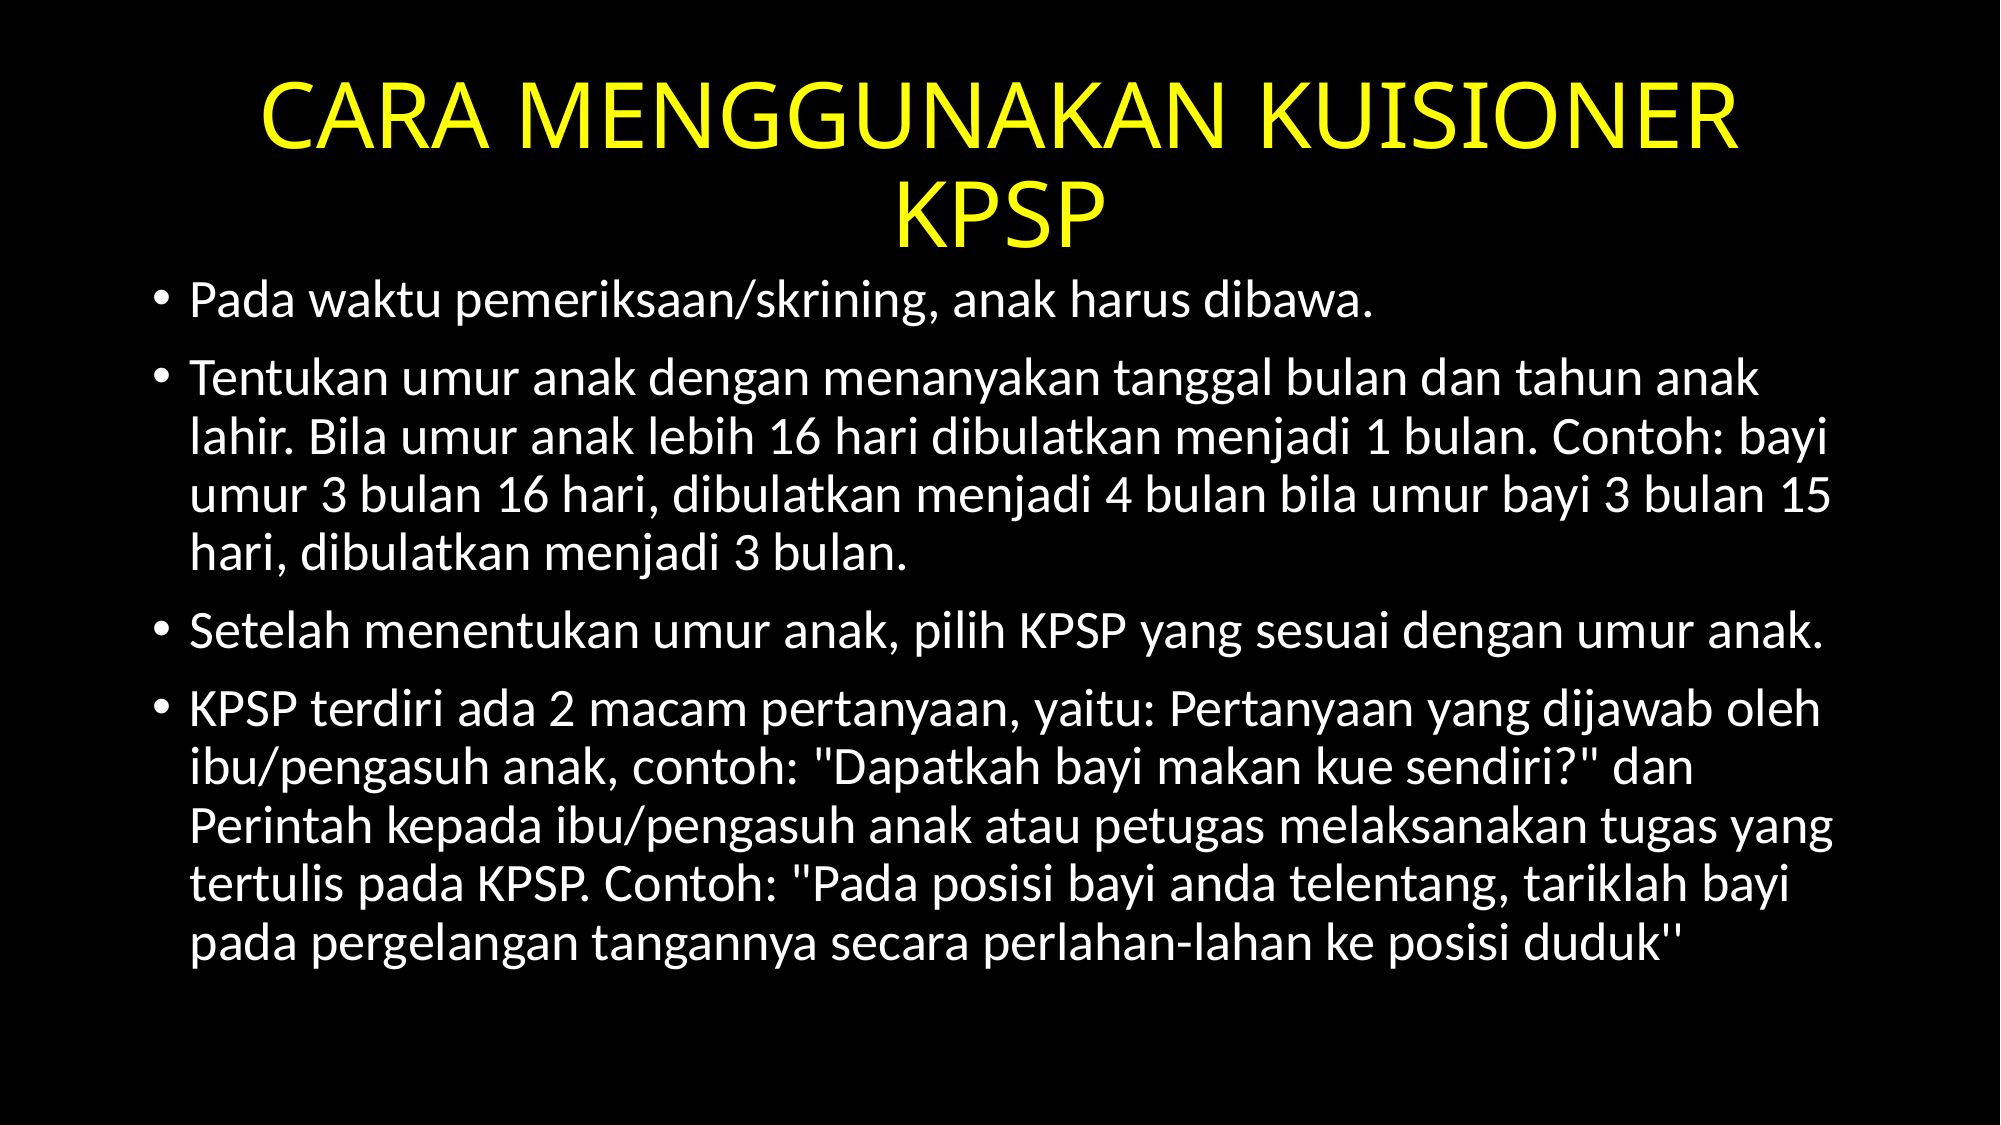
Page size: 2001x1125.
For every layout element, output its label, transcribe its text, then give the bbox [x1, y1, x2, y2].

list Pada waktu pemeriksaan/skrining, anak harus dibawa. Tentukan umur anak dengan menanyakan tanggal bulan dan tahun anak lahir. Bila umur anak lebih 16 hari dibulatkan menjadi 1 bulan. Contoh: bayi umur 3 bulan 16 hari, dibulatkan menjadi 4 bulan bila umur bayi 3 bulan 15 hari, dibulatkan menjadi 3 bulan. Setelah menentukan umur anak, pilih KPSP yang sesuai dengan umur anak. KPSP terdiri ada 2 macam pertanyaan, yaitu: Pertanyaan yang dijawab oleh ibu/pengasuh anak, contoh: "Dapatkah bayi makan kue sendiri?" dan Perintah kepada ibu/pengasuh anak atau petugas melaksanakan tugas yang tertulis pada KPSP. Contoh: "Pada posisi bayi anda telentang, tariklah bayi pada pergelangan tangannya secara perlahan-lahan ke posisi duduk'' [137, 263, 1863, 1046]
title CARA MENGGUNAKAN KUISIONER KPSP [137, 59, 1863, 263]
